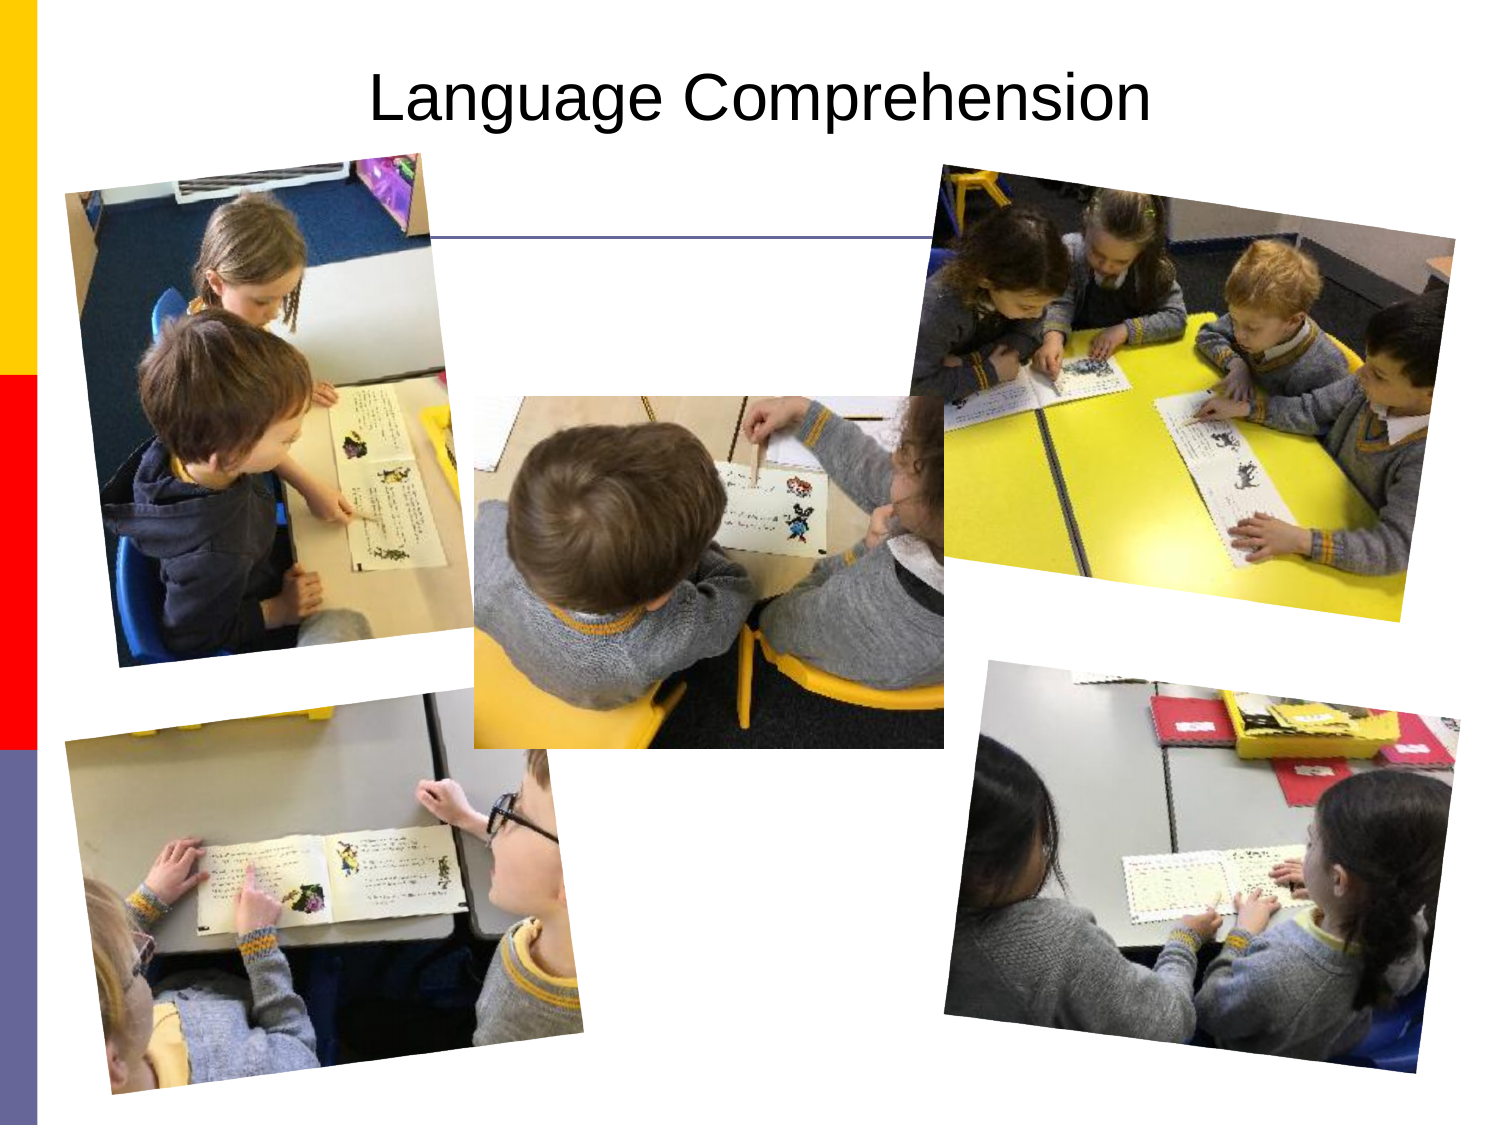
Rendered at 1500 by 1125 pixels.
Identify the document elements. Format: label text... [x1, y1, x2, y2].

text_box Language Comprehension [295, 46, 1227, 142]
picture [30, 153, 1455, 1094]
picture [944, 660, 1460, 1073]
